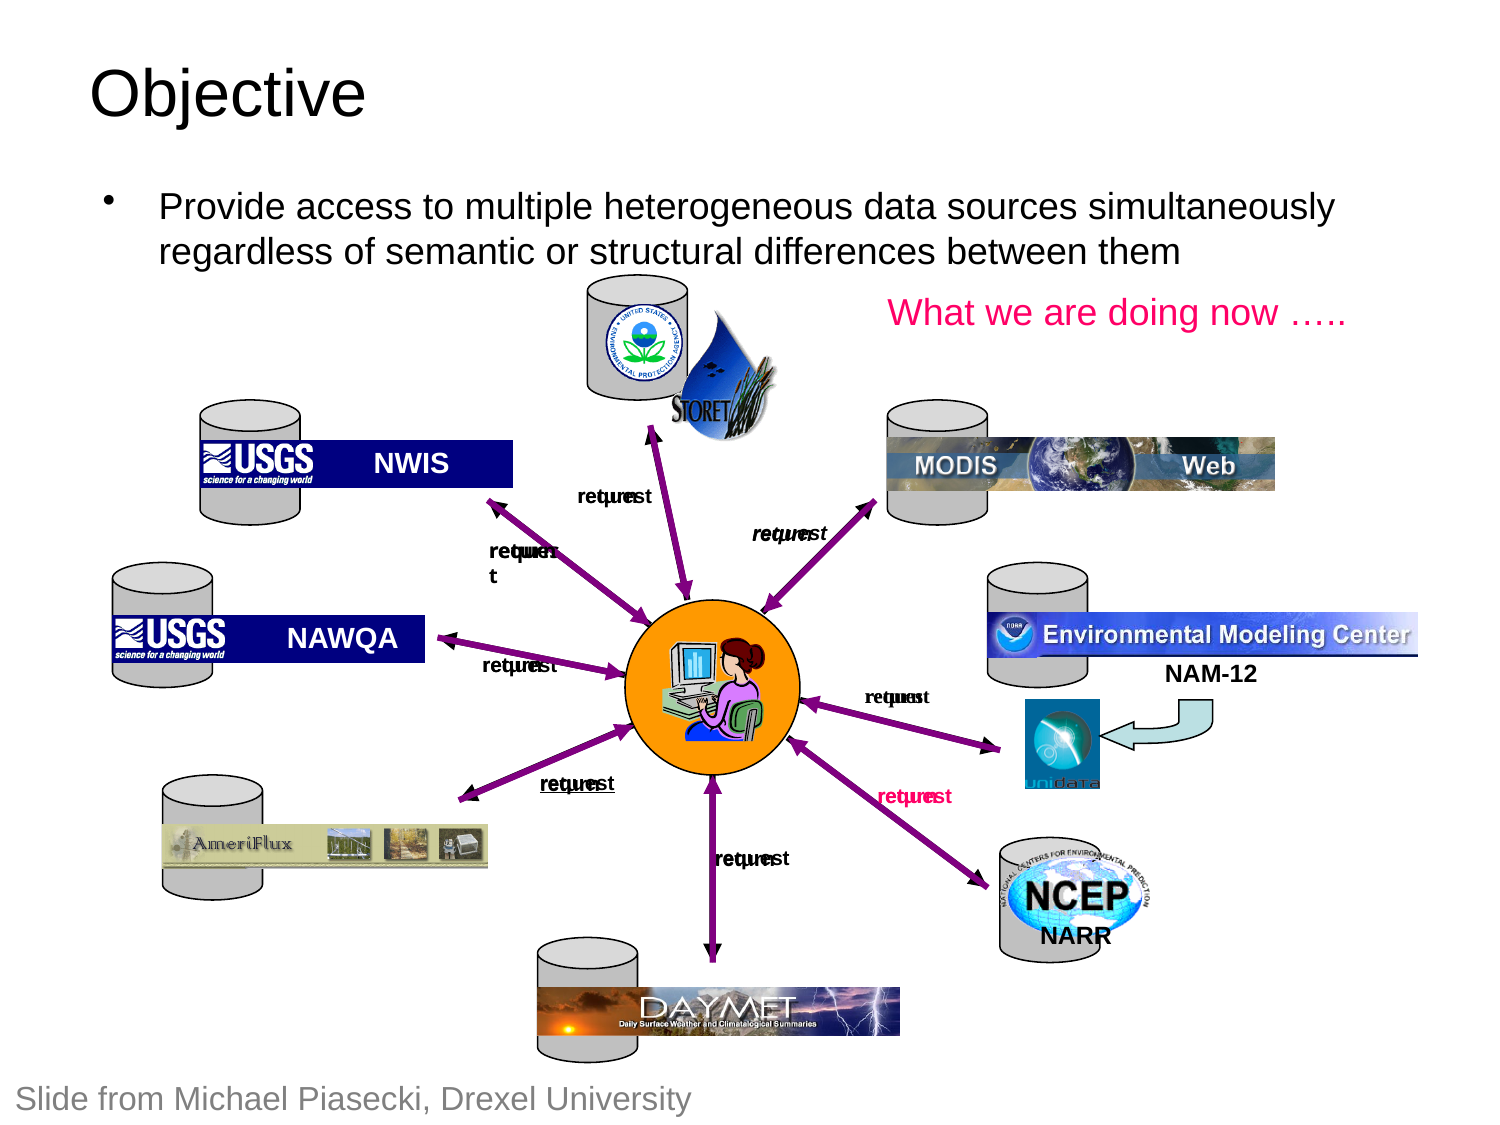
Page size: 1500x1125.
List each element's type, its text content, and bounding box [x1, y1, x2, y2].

text_box Objective [74, 37, 838, 143]
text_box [162, 774, 488, 900]
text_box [624, 599, 800, 775]
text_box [562, 425, 688, 601]
text_box Slide from Michael Piasecki, Drexel University [0, 1069, 987, 1125]
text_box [887, 399, 1275, 525]
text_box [437, 637, 625, 685]
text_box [700, 775, 810, 963]
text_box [537, 937, 900, 1063]
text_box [787, 737, 988, 888]
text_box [458, 725, 635, 803]
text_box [112, 562, 425, 688]
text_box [737, 500, 876, 613]
text_box What we are doing now ….. [872, 280, 1363, 341]
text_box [587, 274, 780, 446]
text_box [999, 837, 1151, 963]
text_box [800, 675, 1001, 751]
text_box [987, 562, 1418, 789]
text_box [199, 399, 513, 525]
list Provide access to multiple heterogeneous data sources simultaneously regardless of semantic or structural differences between them [87, 174, 1450, 288]
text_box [474, 500, 651, 626]
